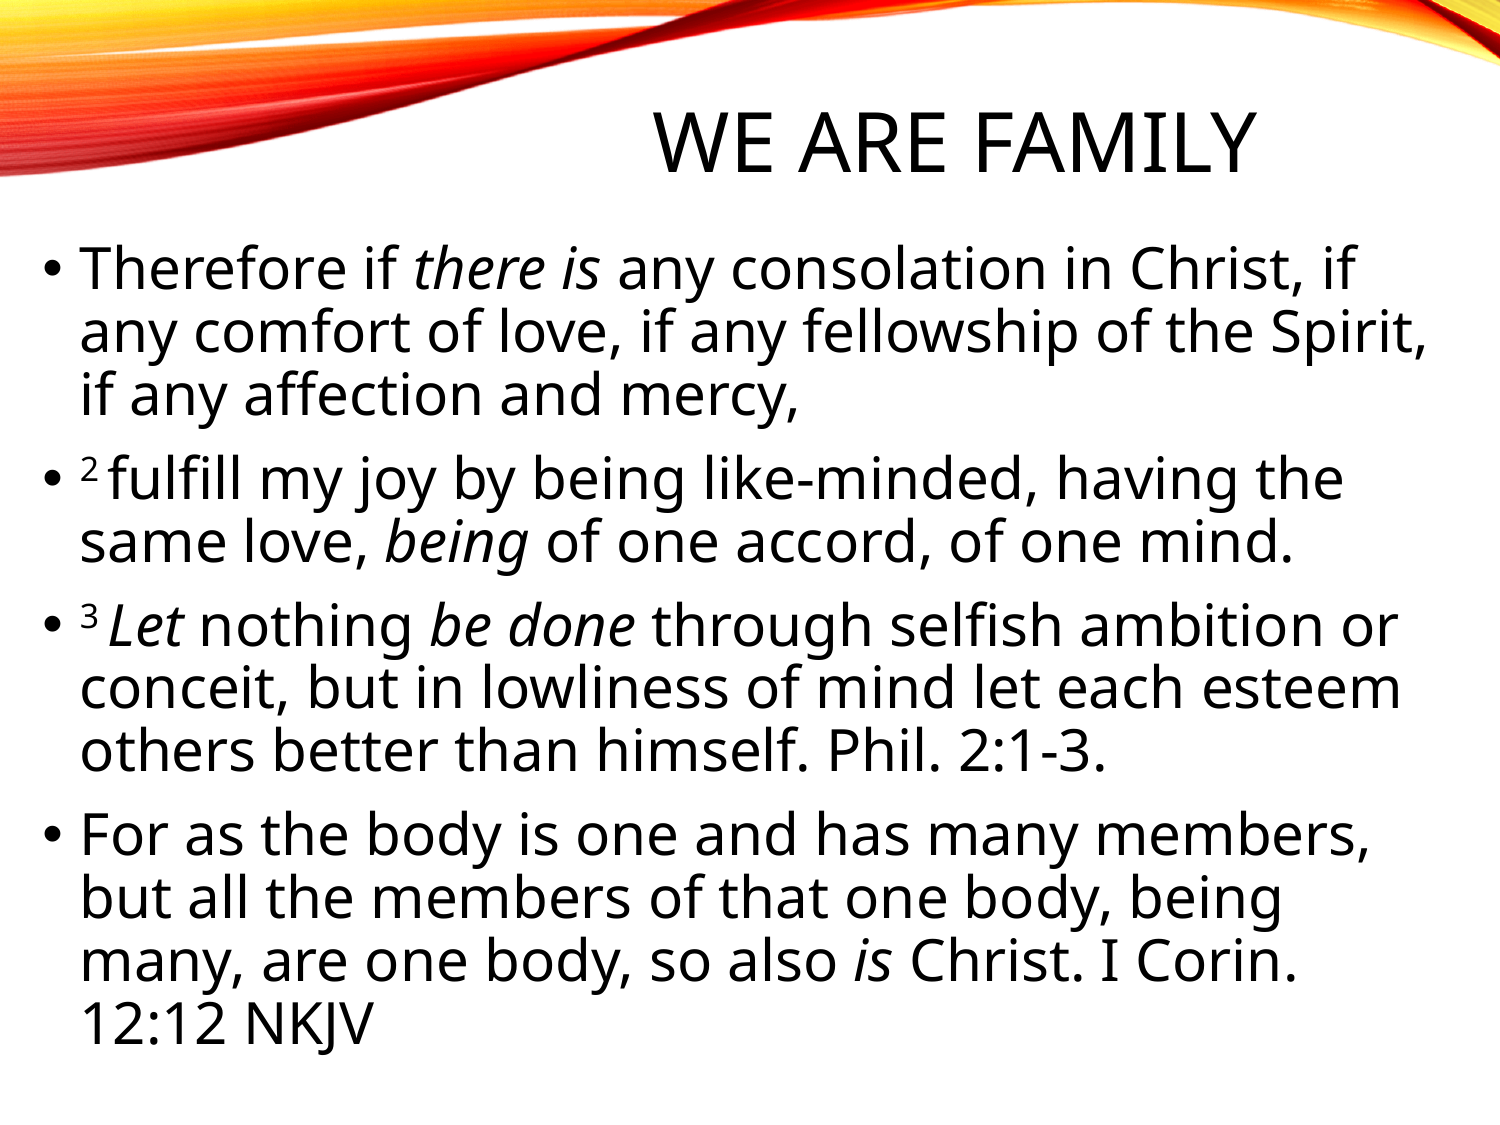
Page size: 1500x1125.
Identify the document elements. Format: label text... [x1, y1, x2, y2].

title We Are Family [637, 52, 1422, 231]
list Therefore if there is any consolation in Christ, if any comfort of love, if any fellowship of the Spirit, if any affection and mercy, 2 fulfill my joy by being like-minded, having the same love, being of one accord, of one mind. 3 Let nothing be done through selfish ambition or conceit, but in lowliness of mind let each esteem others better than himself. Phil. 2:1-3. For as the body is one and has many members, but all the members of that one body, being many, are one body, so also is Christ. I Corin. 12:12 NKJV [27, 231, 1465, 1073]
picture [0, 0, 1500, 178]
